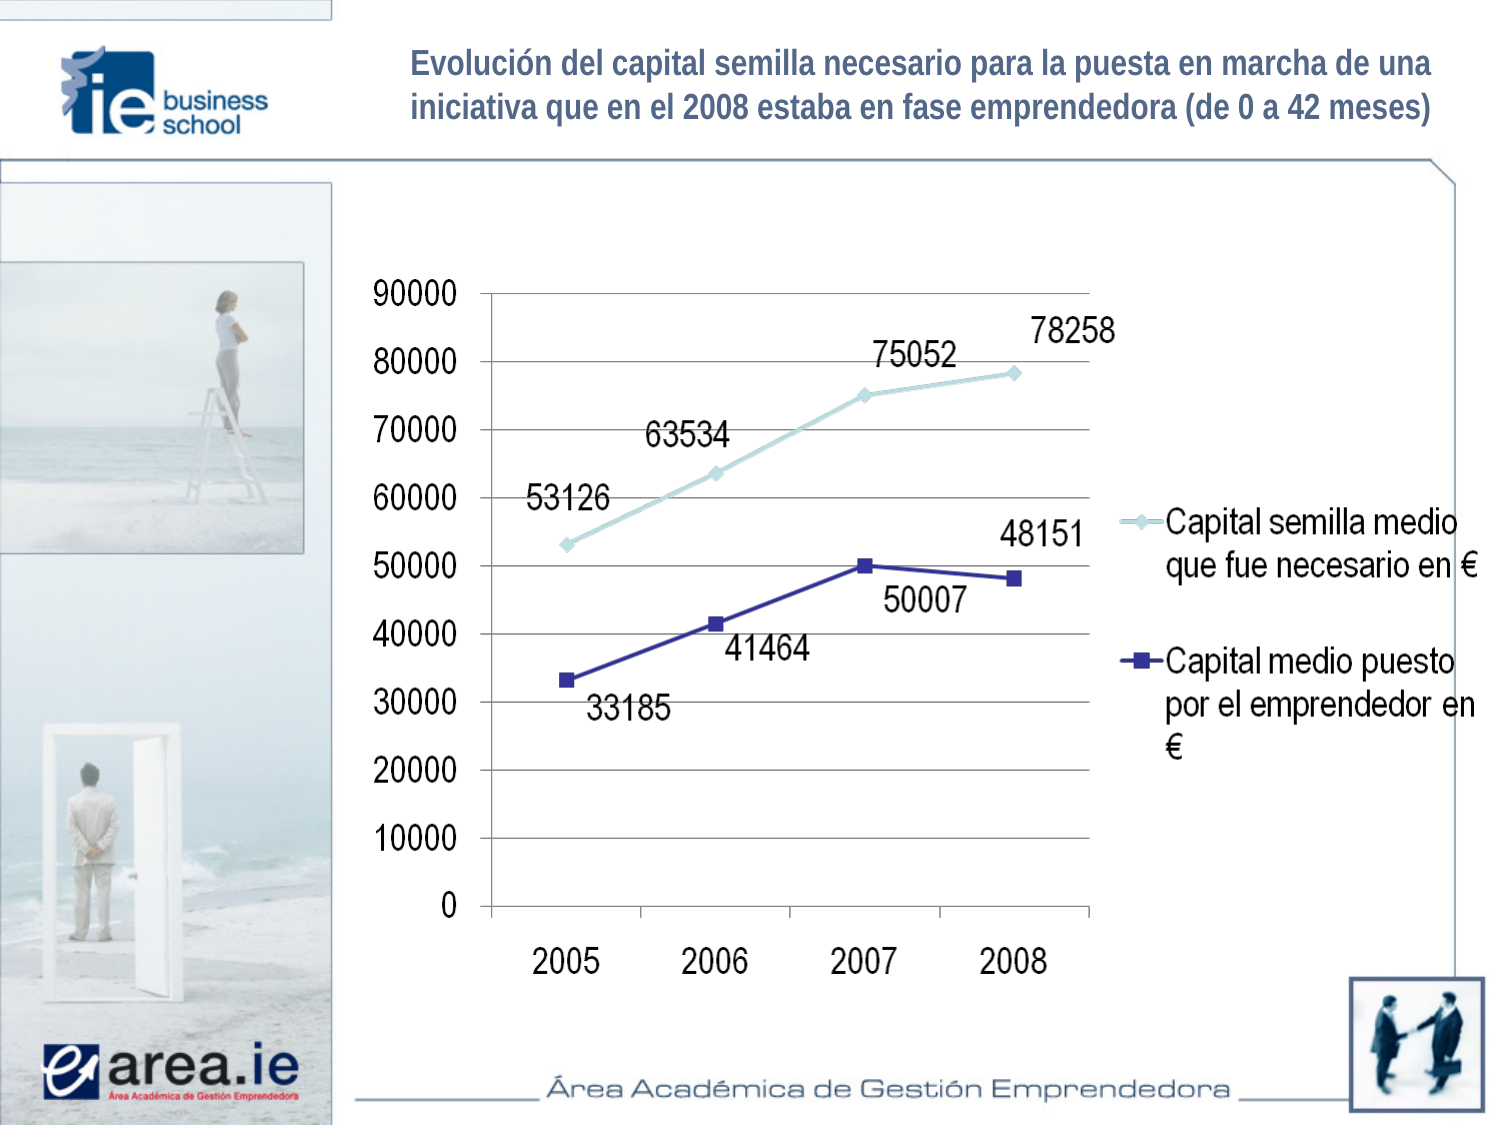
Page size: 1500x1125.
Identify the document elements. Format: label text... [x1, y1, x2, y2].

picture [0, 0, 1500, 1125]
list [351, 262, 1500, 1006]
title Evolución del capital semilla necesario para la puesta en marcha de una iniciativa que en el 2008 estaba en fase emprendedora (de 0 a 42 meses) [359, 30, 1448, 136]
